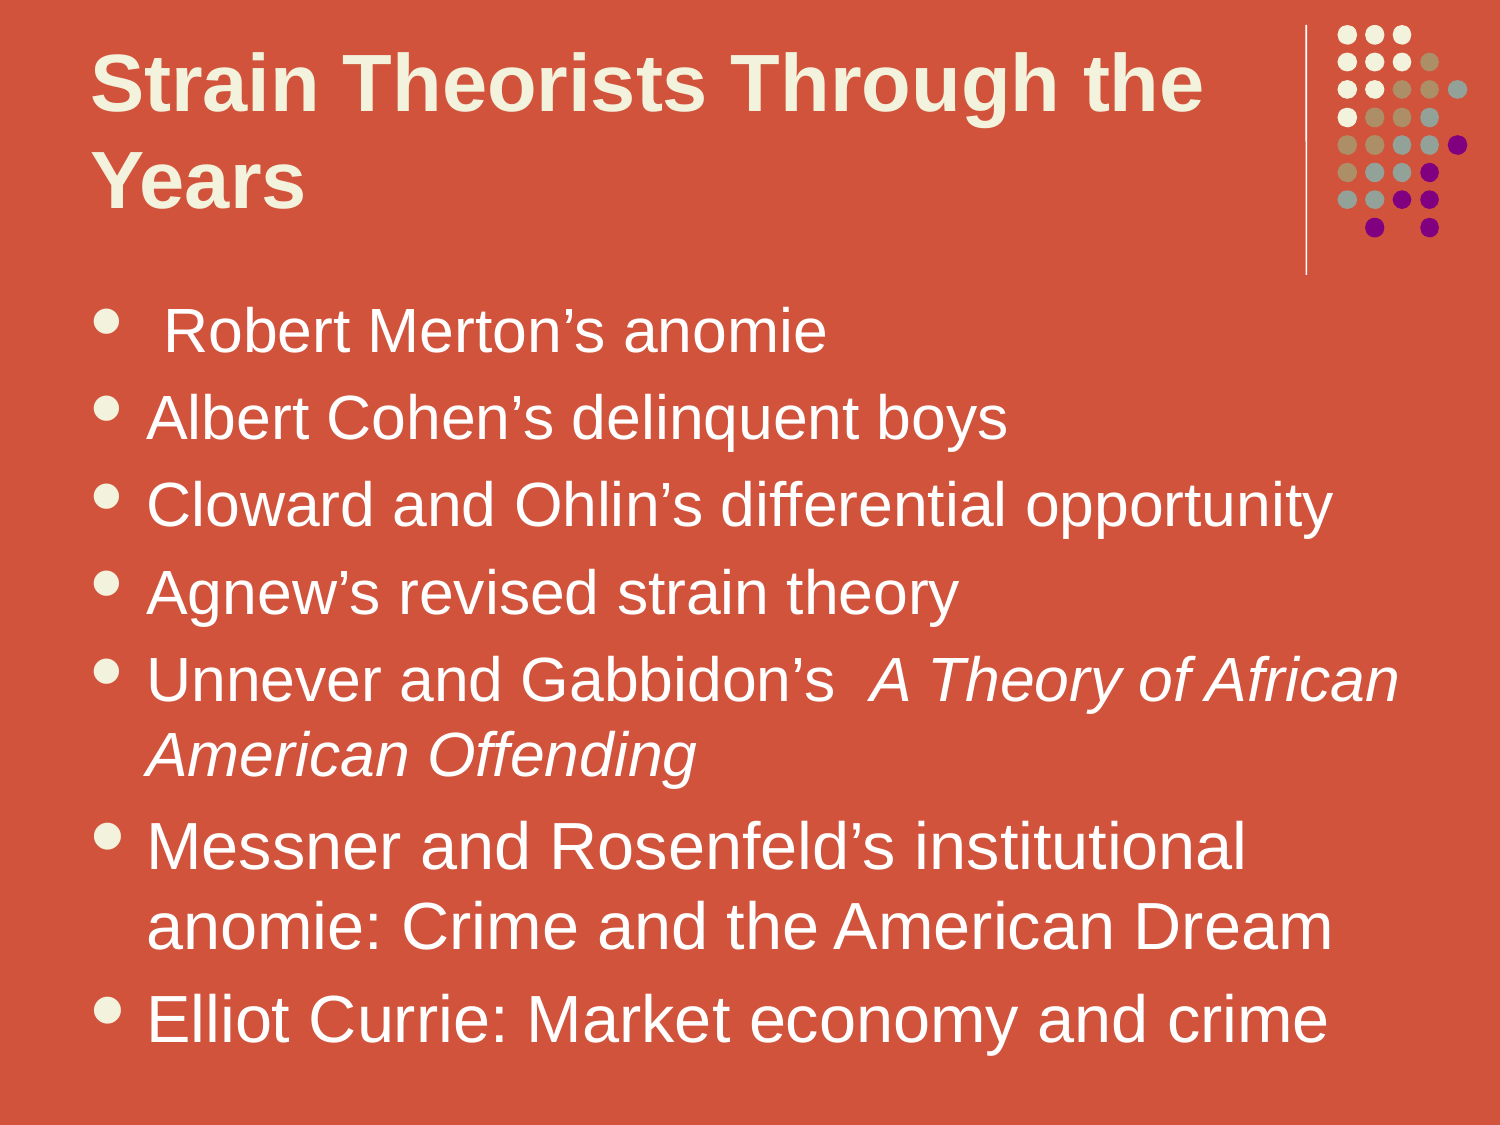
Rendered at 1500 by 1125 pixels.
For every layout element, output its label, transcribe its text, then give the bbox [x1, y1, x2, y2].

list Robert Merton’s anomie Albert Cohen’s delinquent boys Cloward and Ohlin’s differential opportunity Agnew’s revised strain theory Unnever and Gabbidon’s A Theory of African American Offending Messner and Rosenfeld’s institutional anomie: Crime and the American Dream Elliot Currie: Market economy and crime [74, 281, 1426, 1006]
title Strain Theorists Through the Years [74, 19, 1313, 233]
